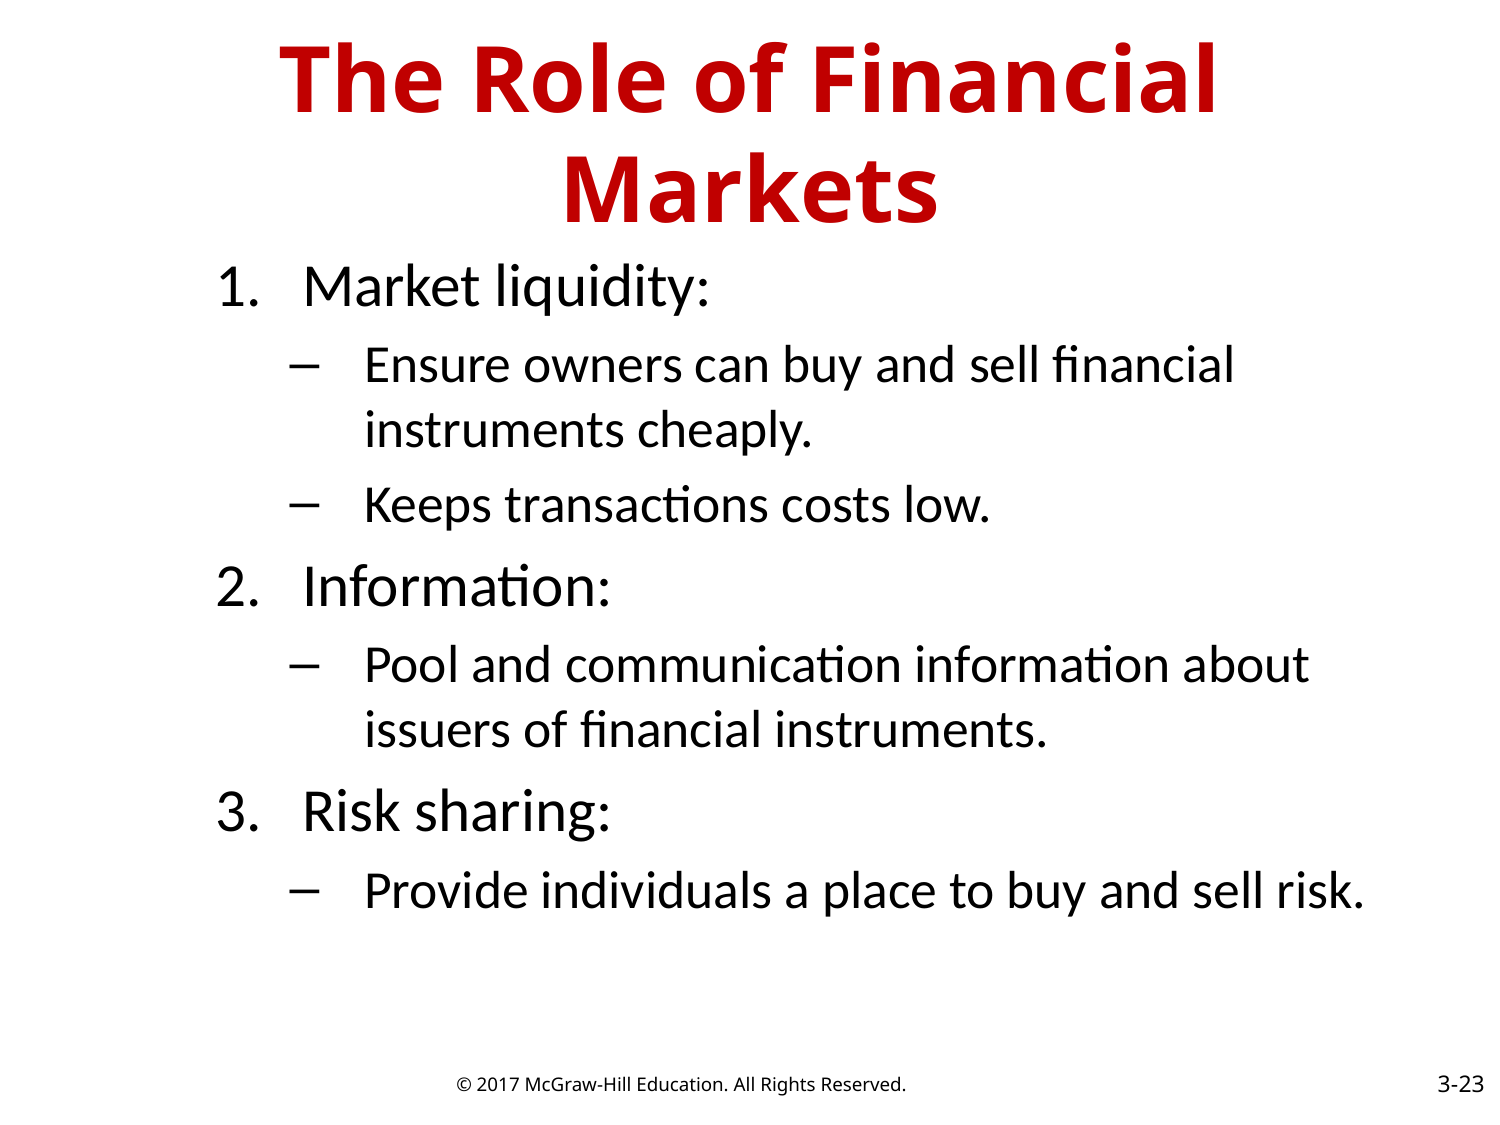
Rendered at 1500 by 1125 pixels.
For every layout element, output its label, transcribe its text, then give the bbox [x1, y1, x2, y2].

list Market liquidity: Ensure owners can buy and sell financial instruments cheaply. Keeps transactions costs low. Information: Pool and communication information about issuers of financial instruments. Risk sharing: Provide individuals a place to buy and sell risk. [200, 237, 1400, 975]
slide_number 3-23 [1287, 1062, 1500, 1125]
footer © 2017 McGraw-Hill Education. All Rights Reserved. [399, 1065, 963, 1125]
title The Role of Financial Markets [75, 37, 1425, 225]
